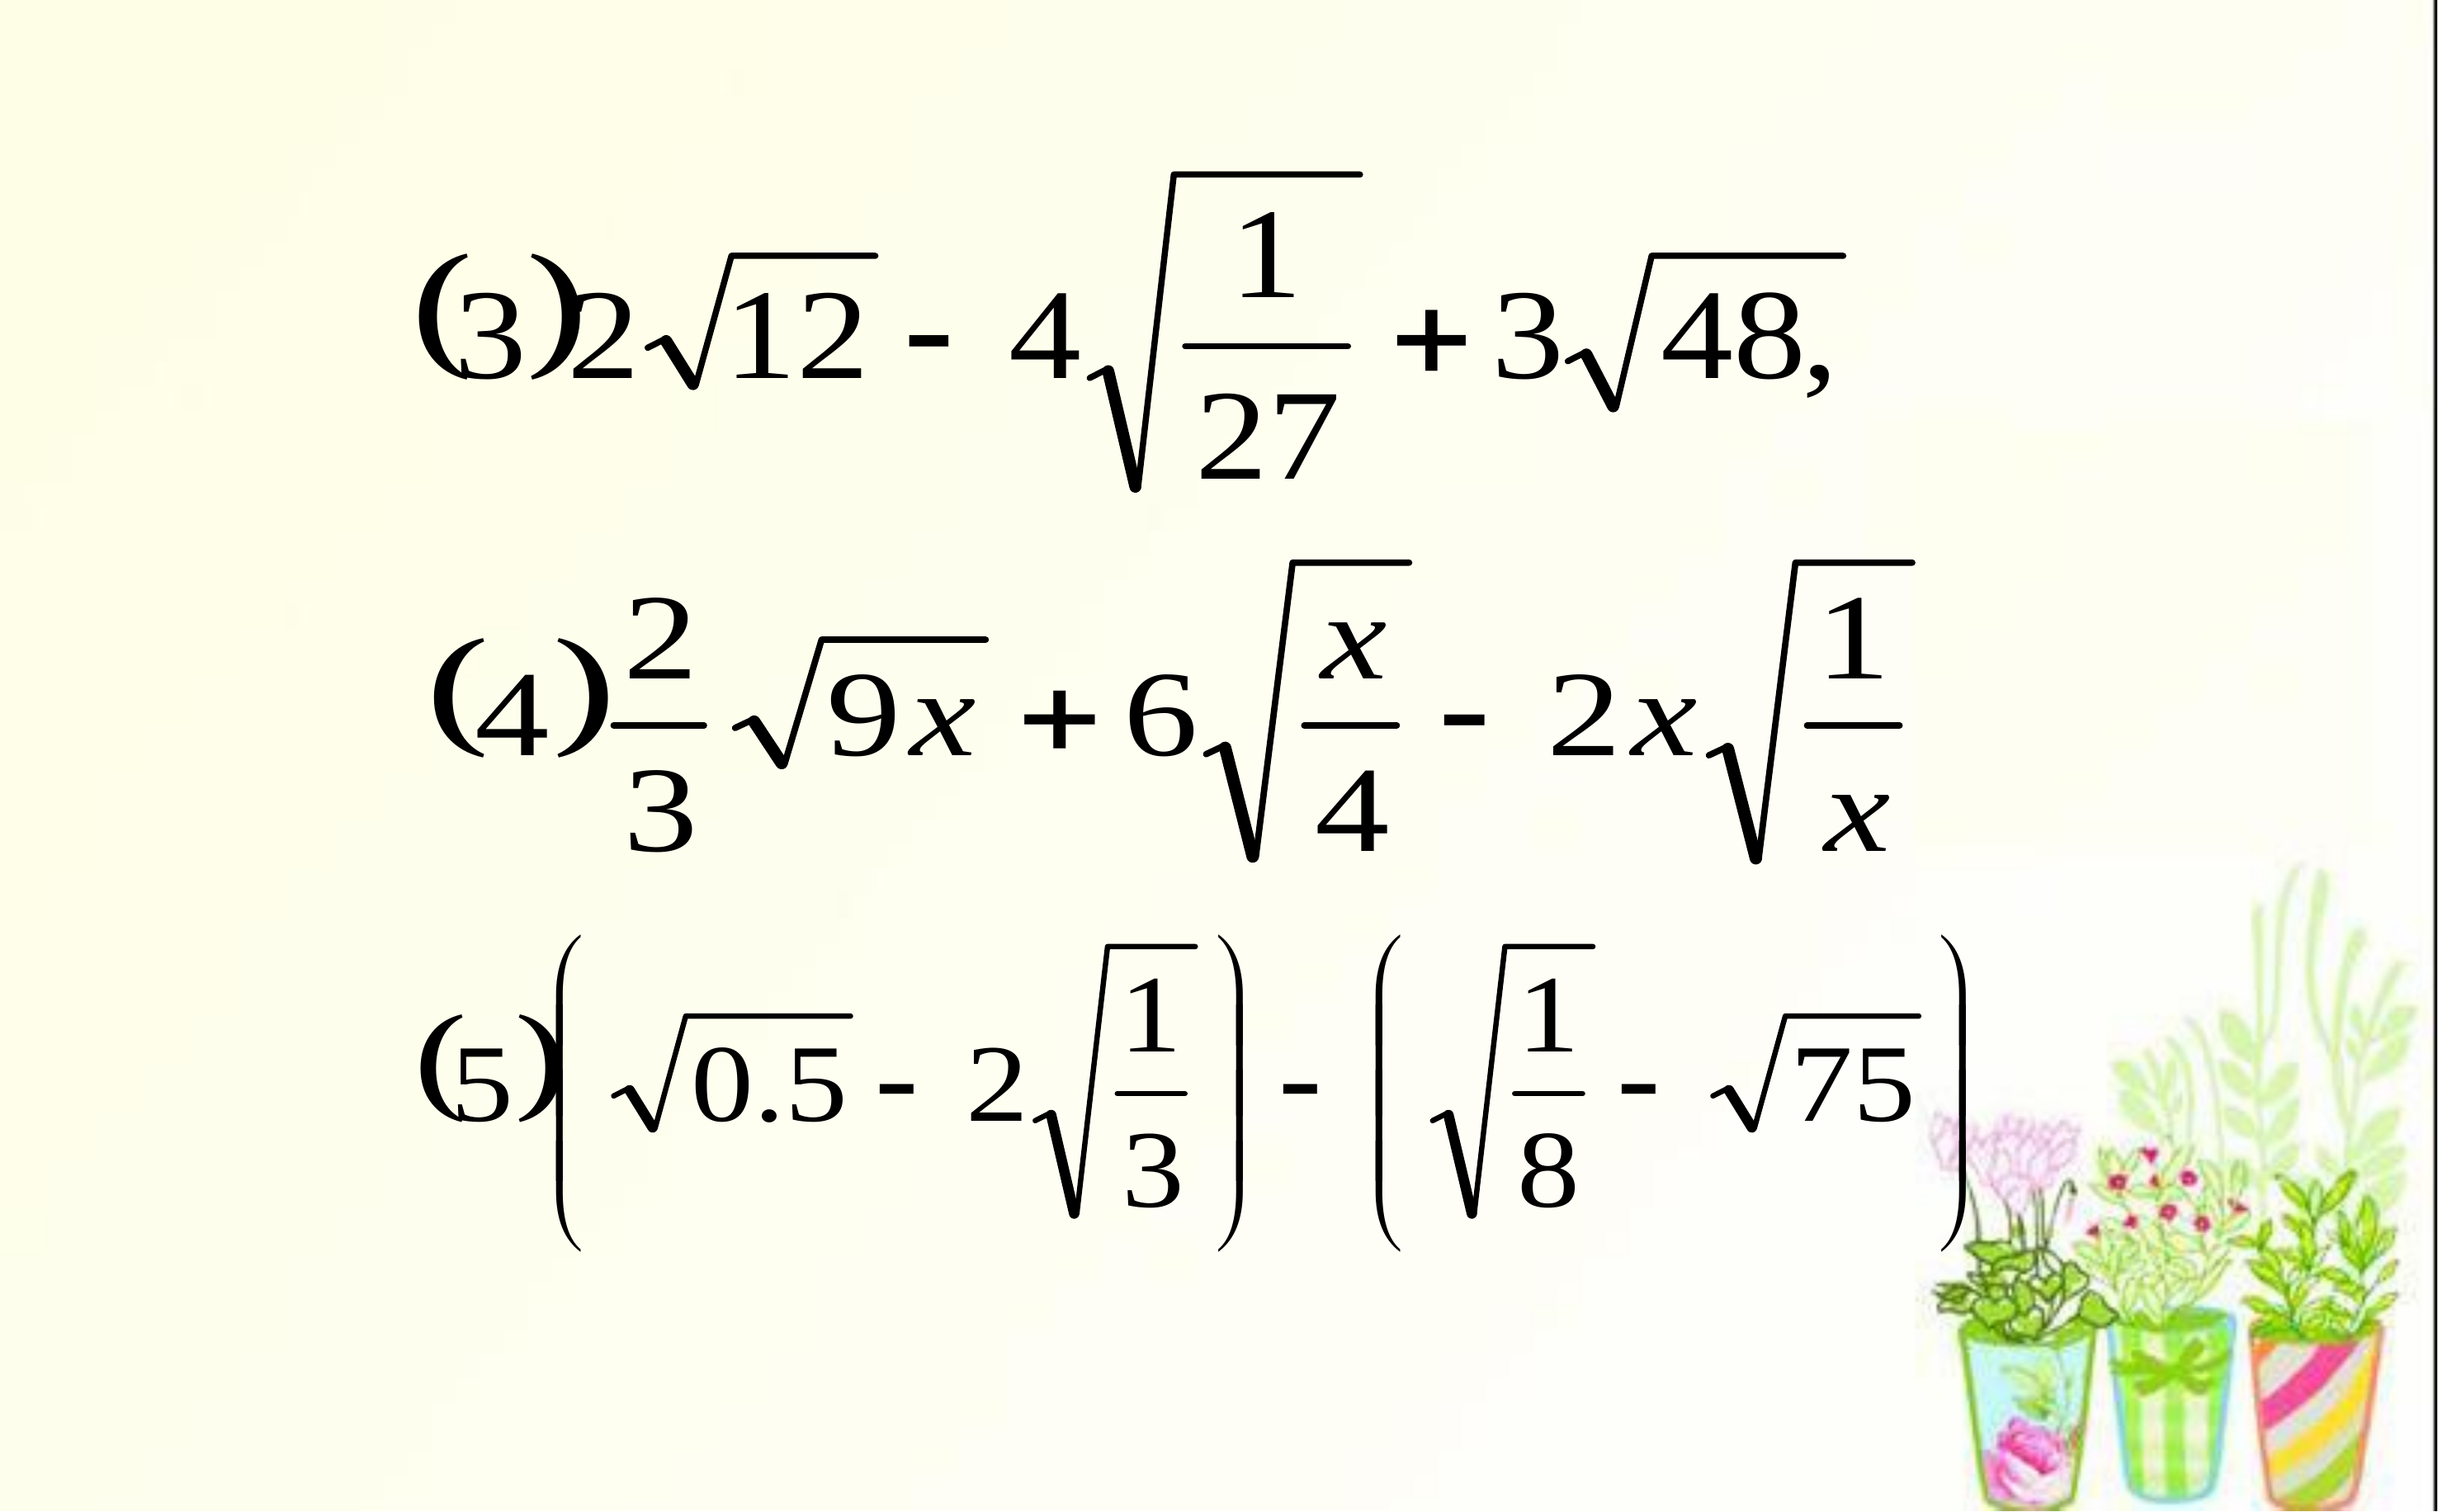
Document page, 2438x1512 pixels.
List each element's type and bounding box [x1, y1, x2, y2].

picture [0, 0, 2438, 1511]
text_box [394, 142, 2006, 1278]
